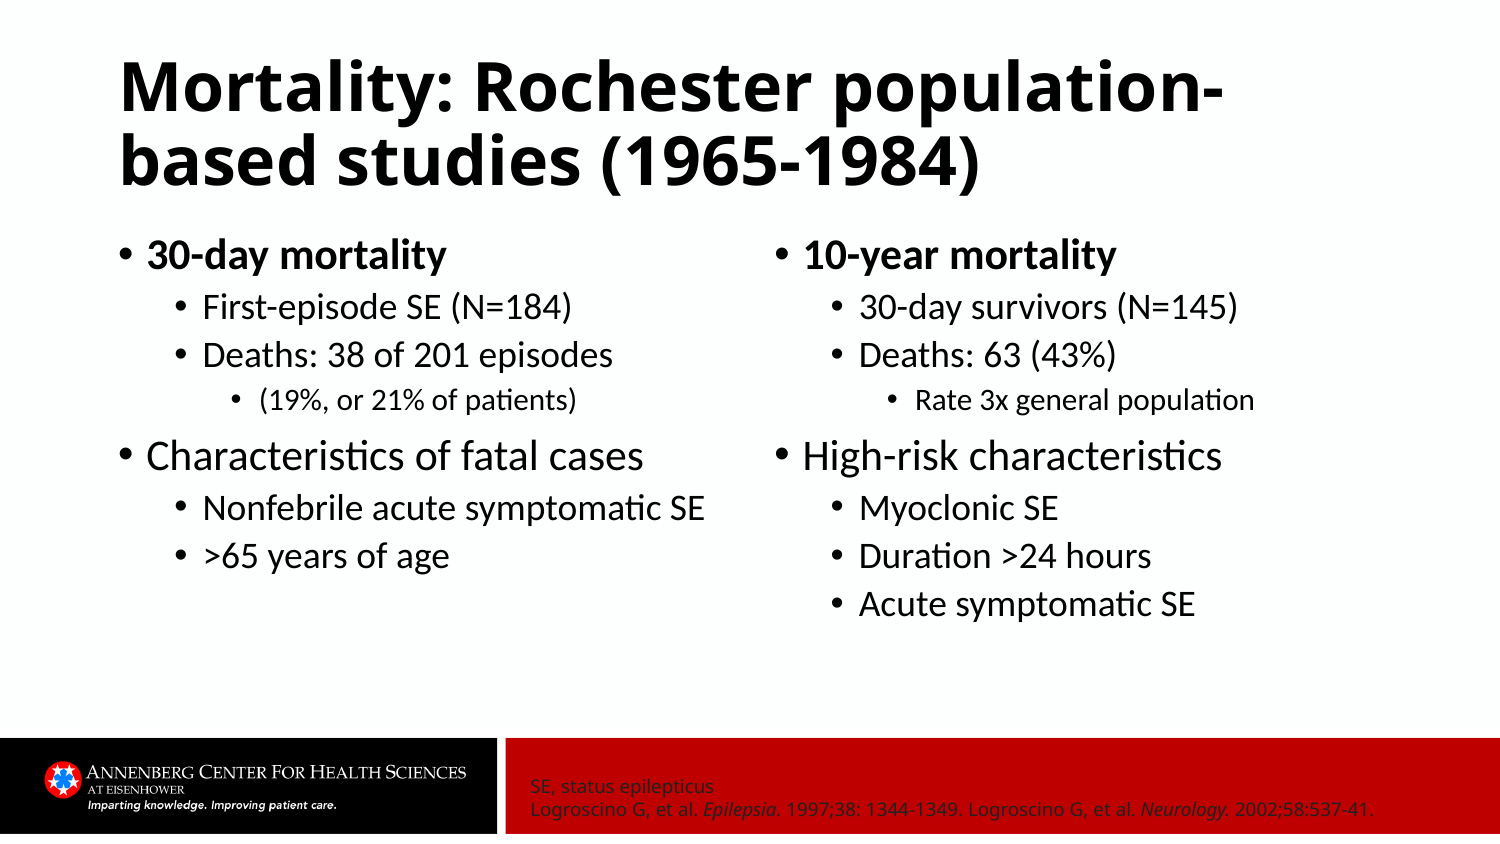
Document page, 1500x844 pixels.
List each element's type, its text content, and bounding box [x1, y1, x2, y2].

list SE, status epilepticus Logroscino G, et al. Epilepsia. 1997;38: 1344-1349. Logroscino G, et al. Neurology. 2002;58:537-41. [515, 743, 1397, 828]
list 10-year mortality 30-day survivors (N=145) Deaths: 63 (43%) Rate 3x general population High-risk characteristics Myoclonic SE Duration >24 hours Acute symptomatic SE [759, 224, 1397, 730]
list 30-day mortality First-episode SE (N=184) Deaths: 38 of 201 episodes (19%, or 21% of patients) Characteristics of fatal cases Nonfebrile acute symptomatic SE >65 years of age [103, 224, 741, 730]
title Mortality: Rochester population-based studies (1965-1984) [103, 44, 1397, 208]
picture [0, 0, 1500, 844]
